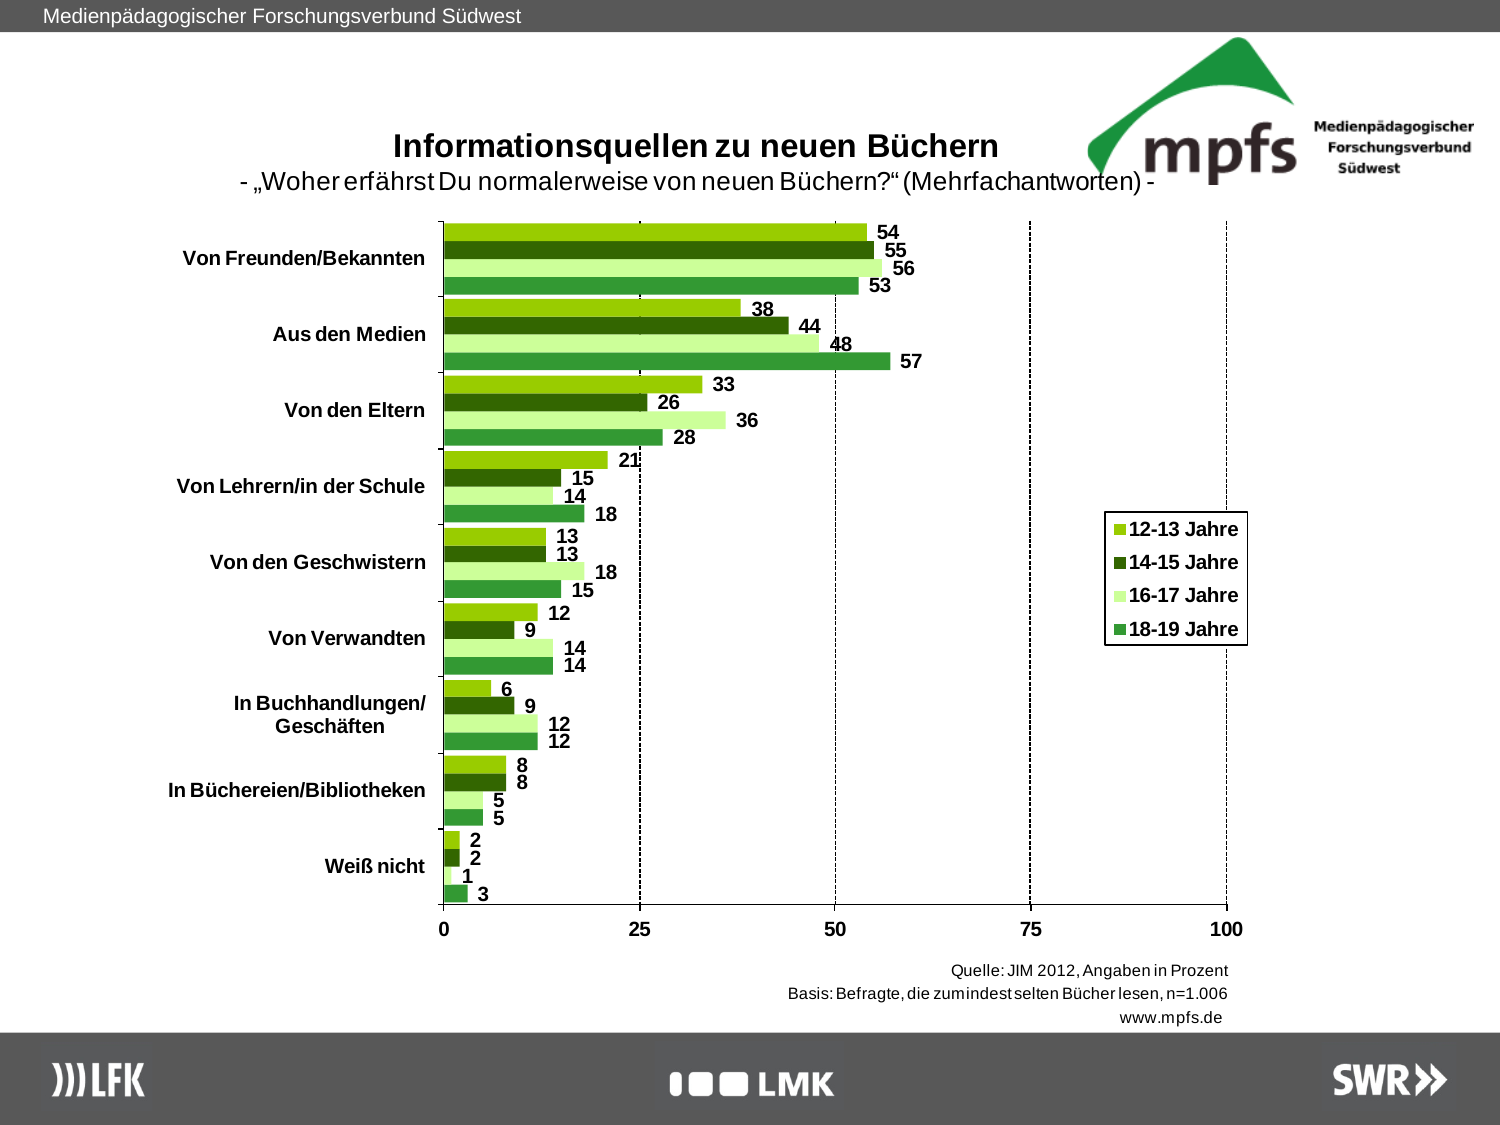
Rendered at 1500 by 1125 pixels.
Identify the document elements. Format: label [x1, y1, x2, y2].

picture [1321, 1042, 1457, 1111]
picture [654, 1041, 844, 1110]
picture [135, 113, 1259, 1033]
picture [40, 1042, 153, 1111]
